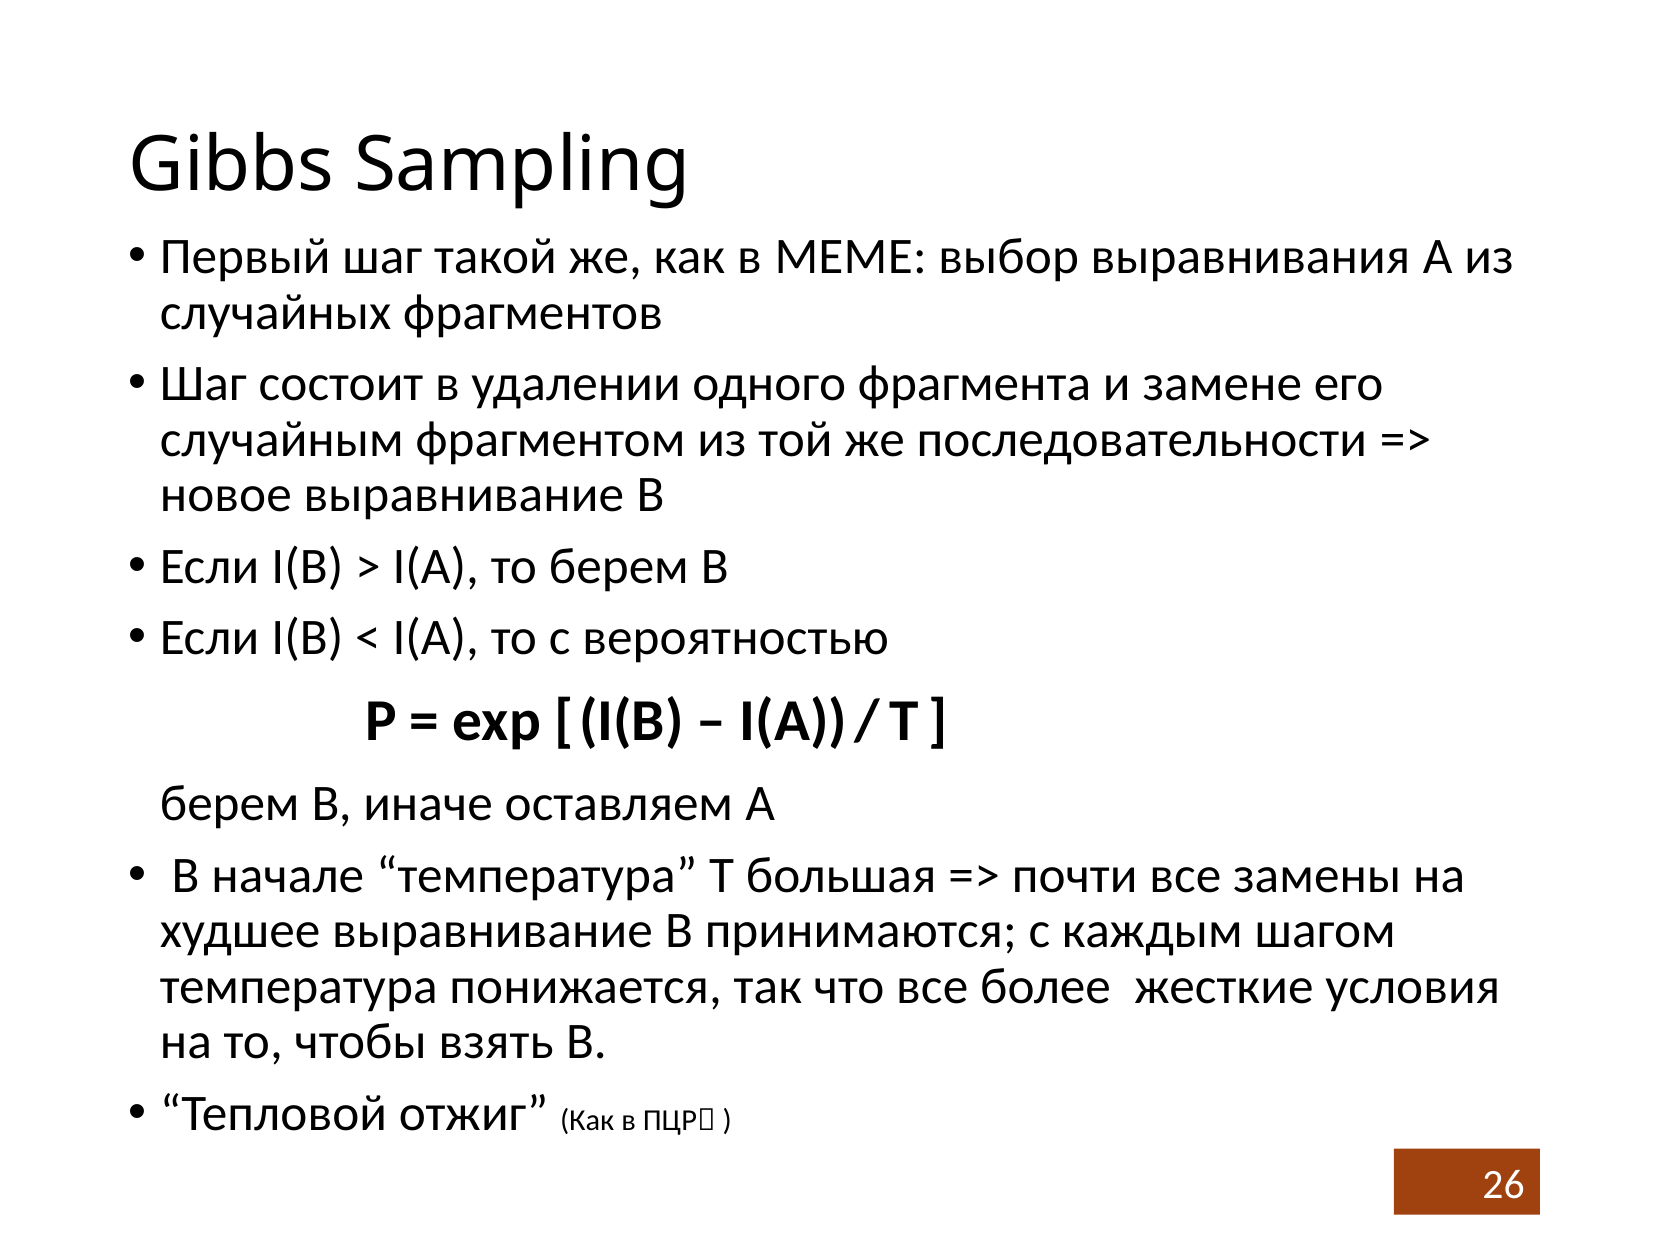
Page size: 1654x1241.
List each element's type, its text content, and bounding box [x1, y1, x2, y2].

list Первый шаг такой же, как в MEME: выбор выравнивания A из случайных фрагментов Шаг состоит в удалении одного фрагмента и замене его случайным фрагментом из той же последовательности => новое выравнивание B Если I(B) > I(A), то берем B Если I(B) < I(A), то с вероятностью берем B, иначе оставляем A В начале “температура” T большая => почти все замены на худшее выравнивание B принимаются; с каждым шагом температура понижается, так что все более жесткие условия на то, чтобы взять B. “Тепловой отжиг” (Как в ПЦР ) [113, 221, 1540, 1153]
title Gibbs Sampling [113, 100, 1540, 221]
text_box P = exp [ (I(B) – I(A)) / T ] [350, 674, 963, 760]
slide_number 26 [1393, 1148, 1540, 1215]
